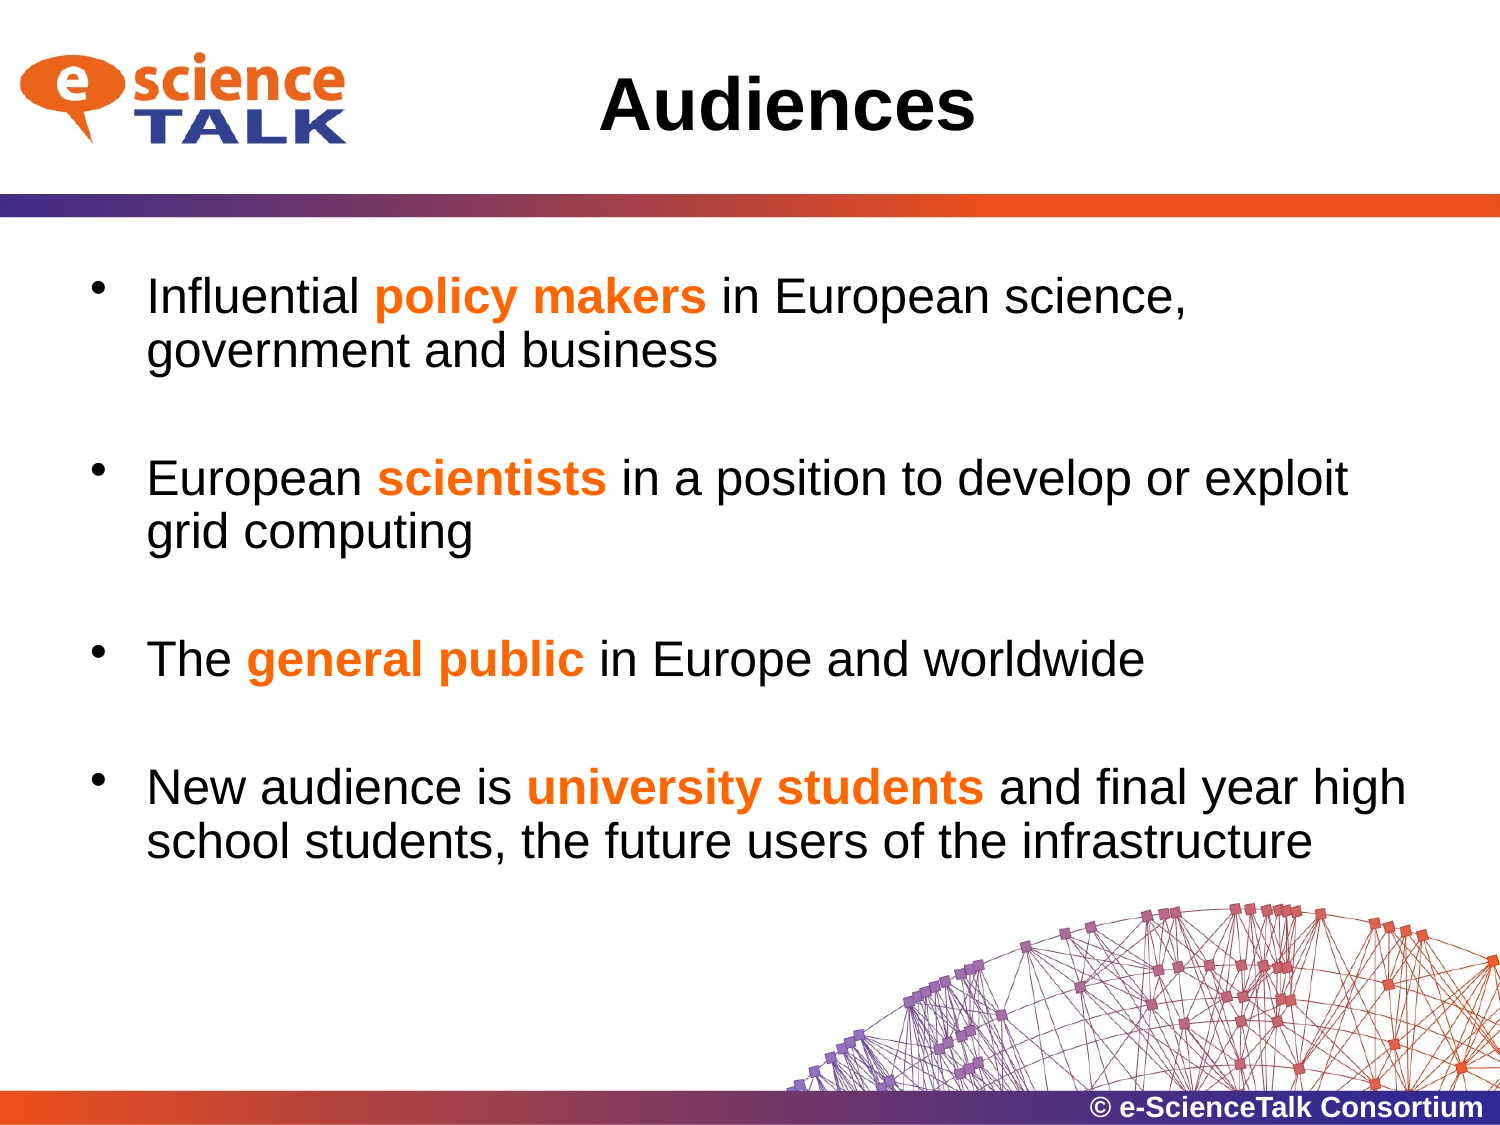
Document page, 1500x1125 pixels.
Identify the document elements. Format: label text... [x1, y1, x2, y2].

list Influential policy makers in European science, government and business European scientists in a position to develop or exploit grid computing The general public in Europe and worldwide New audience is university students and final year high school students, the future users of the infrastructure [75, 262, 1425, 1005]
title Audiences [75, 0, 1425, 188]
picture [0, 0, 1500, 1125]
